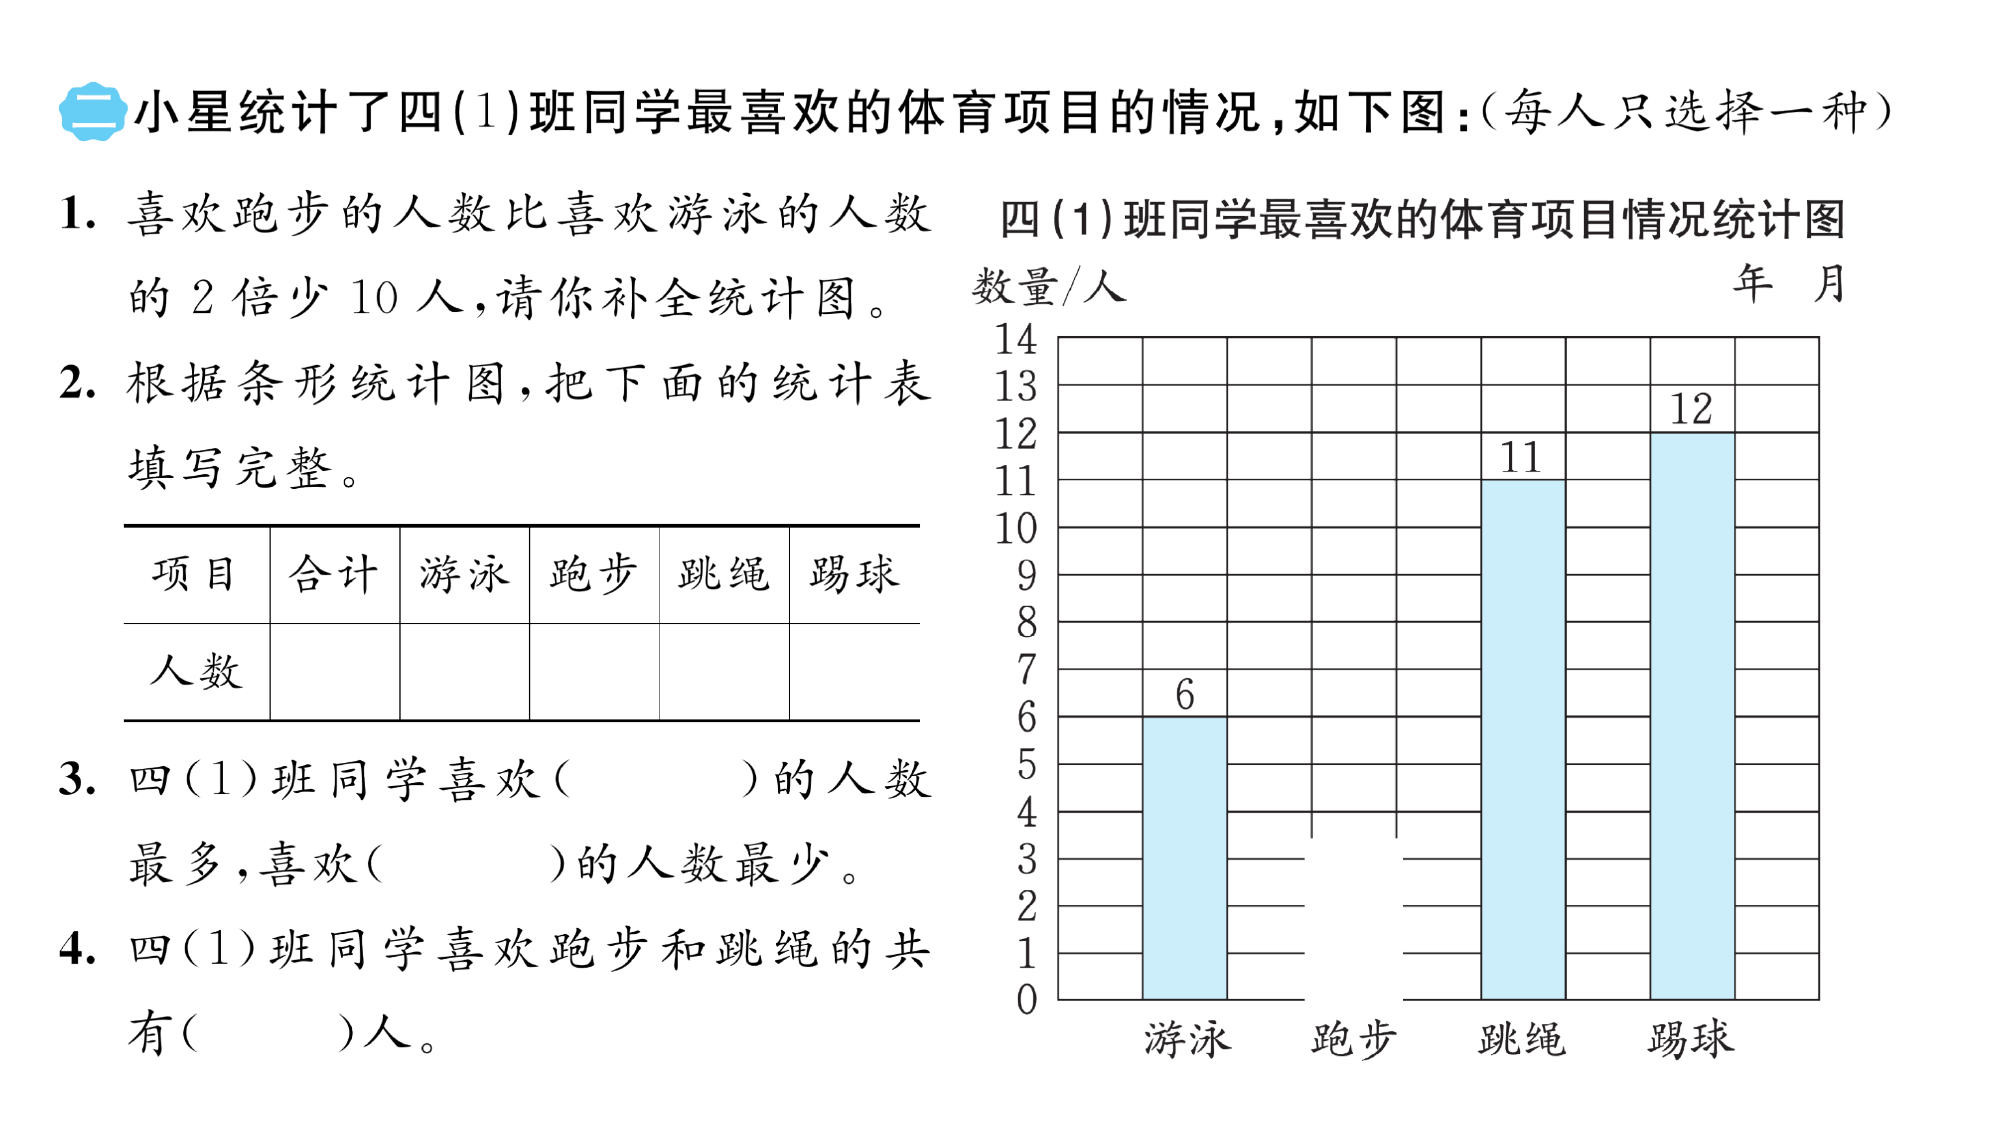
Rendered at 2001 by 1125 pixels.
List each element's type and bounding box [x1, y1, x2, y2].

picture [55, 174, 1945, 1083]
picture [55, 52, 1945, 160]
